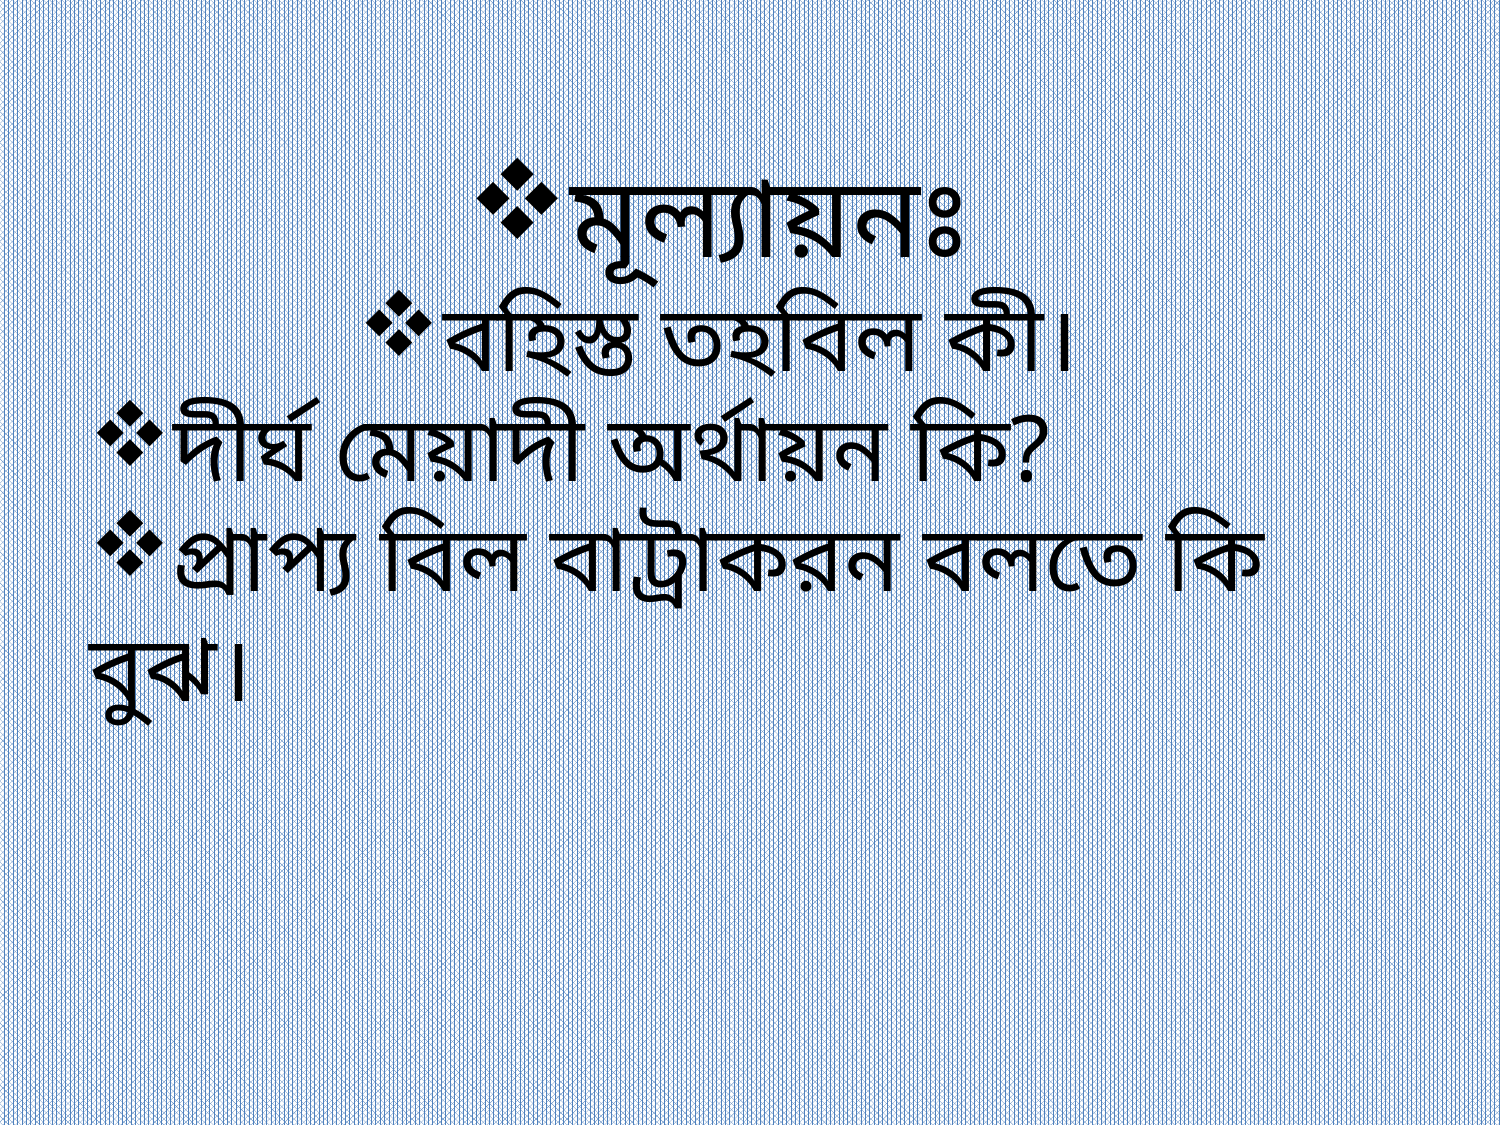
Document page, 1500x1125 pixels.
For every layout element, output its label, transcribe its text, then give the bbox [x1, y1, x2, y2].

text_box মূল্যায়নঃ বহিস্ত তহবিল কী। দীর্ঘ মেয়াদী অর্থায়ন কি? প্রাপ্য বিল বাট্রাকরন বলতে কি বুঝ। [74, 137, 1363, 727]
